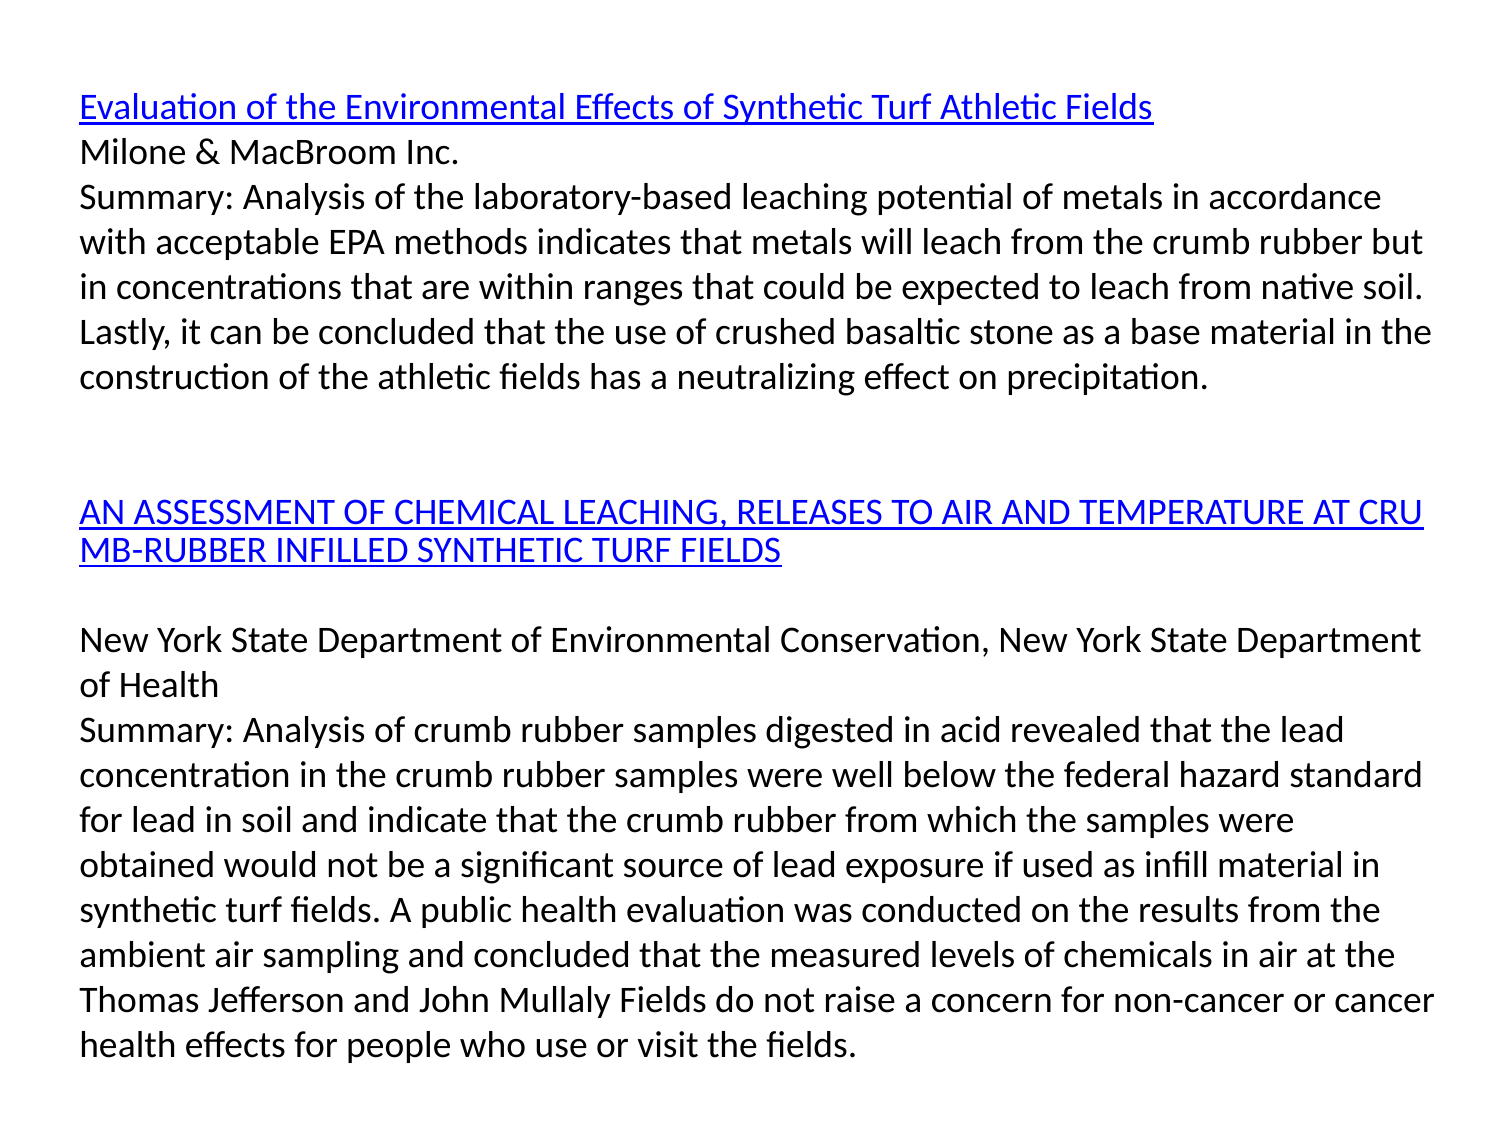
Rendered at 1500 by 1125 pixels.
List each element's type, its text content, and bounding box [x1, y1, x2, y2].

text_box Evaluation of the Environmental Effects of Synthetic Turf Athletic Fields Milone & MacBroom Inc. Summary: Analysis of the laboratory-based leaching potential of metals in accordance with acceptable EPA methods indicates that metals will leach from the crumb rubber but in concentrations that are within ranges that could be expected to leach from native soil. Lastly, it can be concluded that the use of crushed basaltic stone as a base material in the construction of the athletic fields has a neutralizing effect on precipitation. AN ASSESSMENT OF CHEMICAL LEACHING, RELEASES TO AIR AND TEMPERATURE AT CRUMB-RUBBER INFILLED SYNTHETIC TURF FIELDS New York State Department of Environmental Conservation, New York State Department of Health Summary: Analysis of crumb rubber samples digested in acid revealed that the lead concentration in the crumb rubber samples were well below the federal hazard standard for lead in soil and indicate that the crumb rubber from which the samples were obtained would not be a significant source of lead exposure if used as infill material in synthetic turf fields. A public health evaluation was conducted on the results from the ambient air sampling and concluded that the measured levels of chemicals in air at the Thomas Jefferson and John Mullaly Fields do not raise a concern for non-cancer or cancer health effects for people who use or visit the fields. [64, 74, 1453, 1035]
